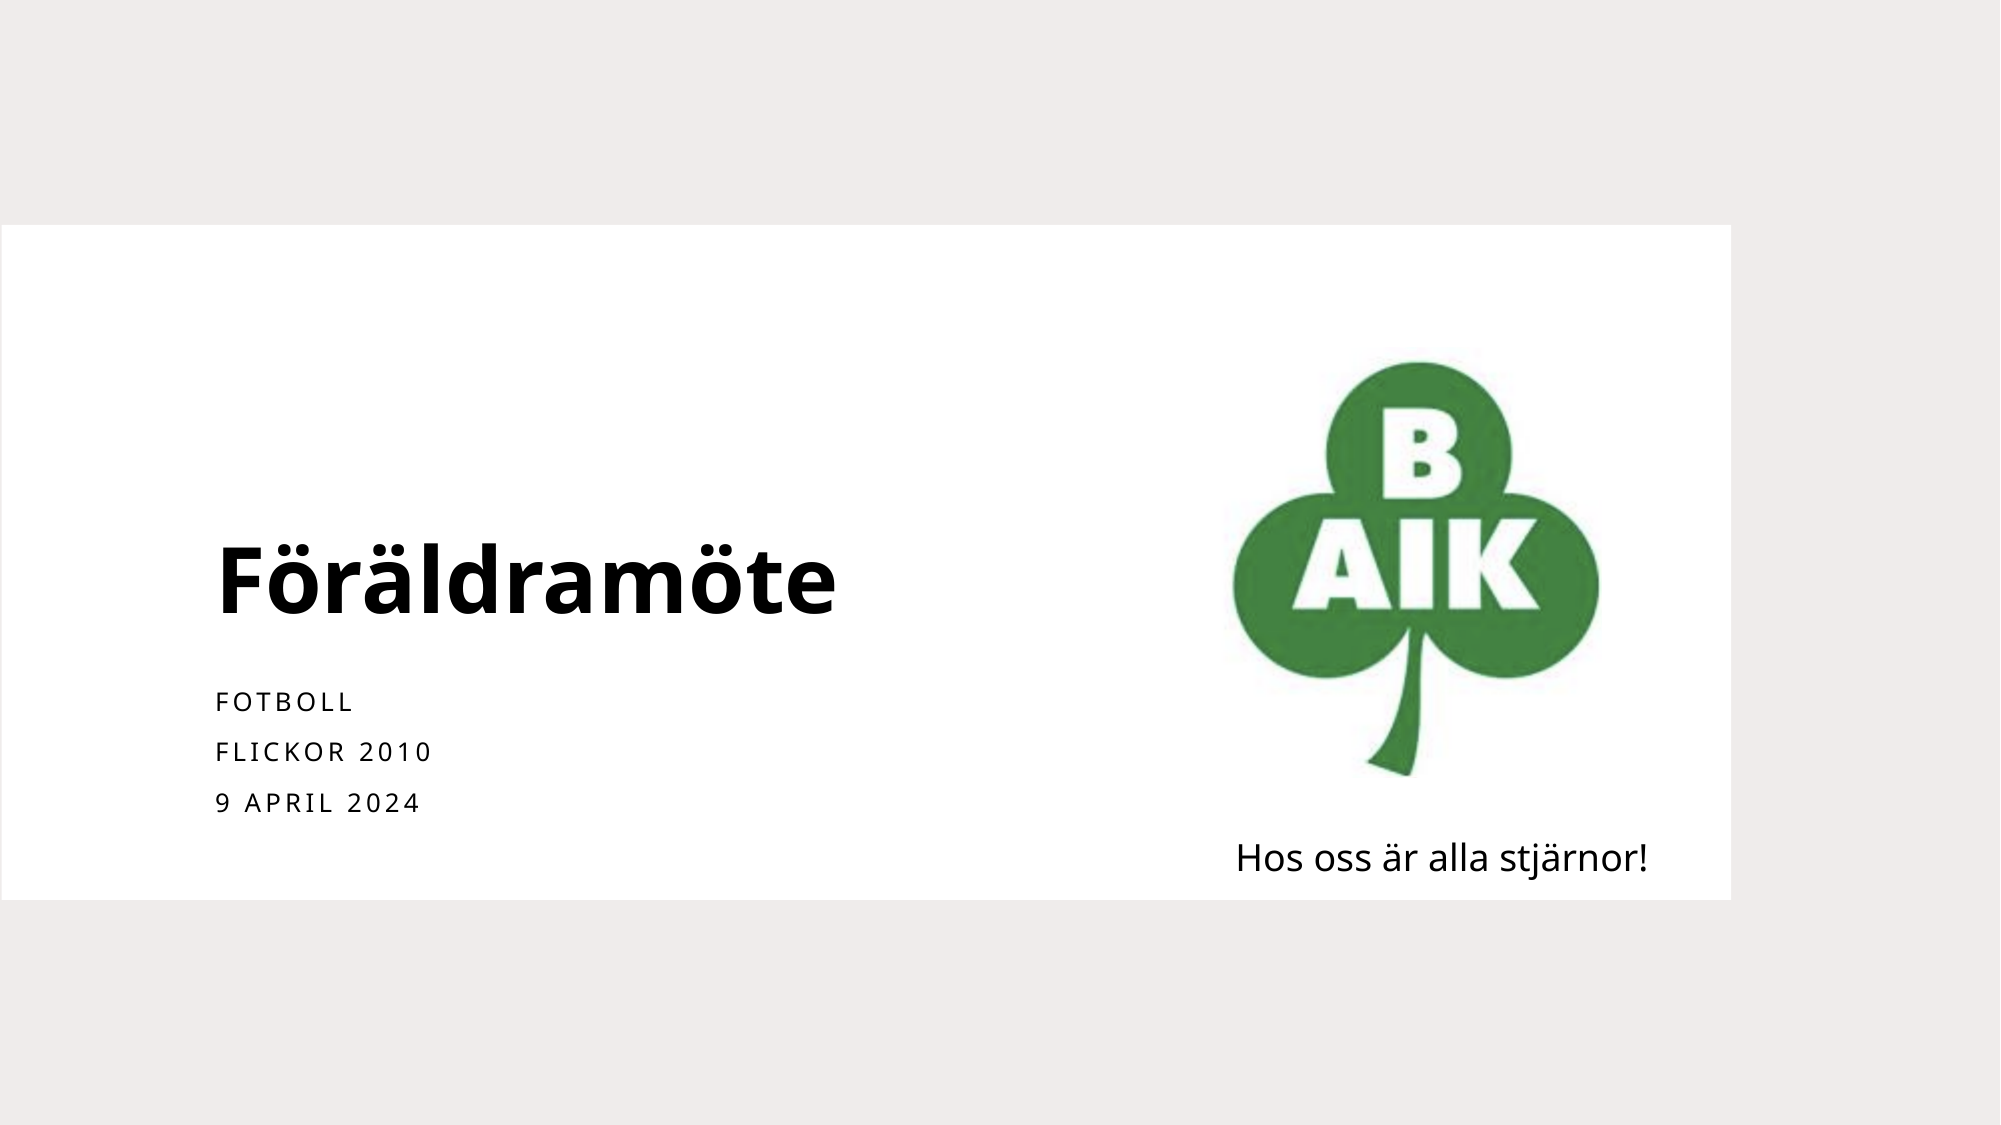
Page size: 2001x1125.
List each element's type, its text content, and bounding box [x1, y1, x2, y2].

text_box [0, 0, 2000, 1125]
picture [1201, 347, 1602, 778]
subtitle Fotboll Flickor 2010 9 april 2024 [200, 675, 1063, 827]
text_box Hos oss är alla stjärnor! [1220, 826, 1674, 886]
text_box [1, 224, 1732, 901]
title Föräldramöte [200, 371, 1063, 640]
